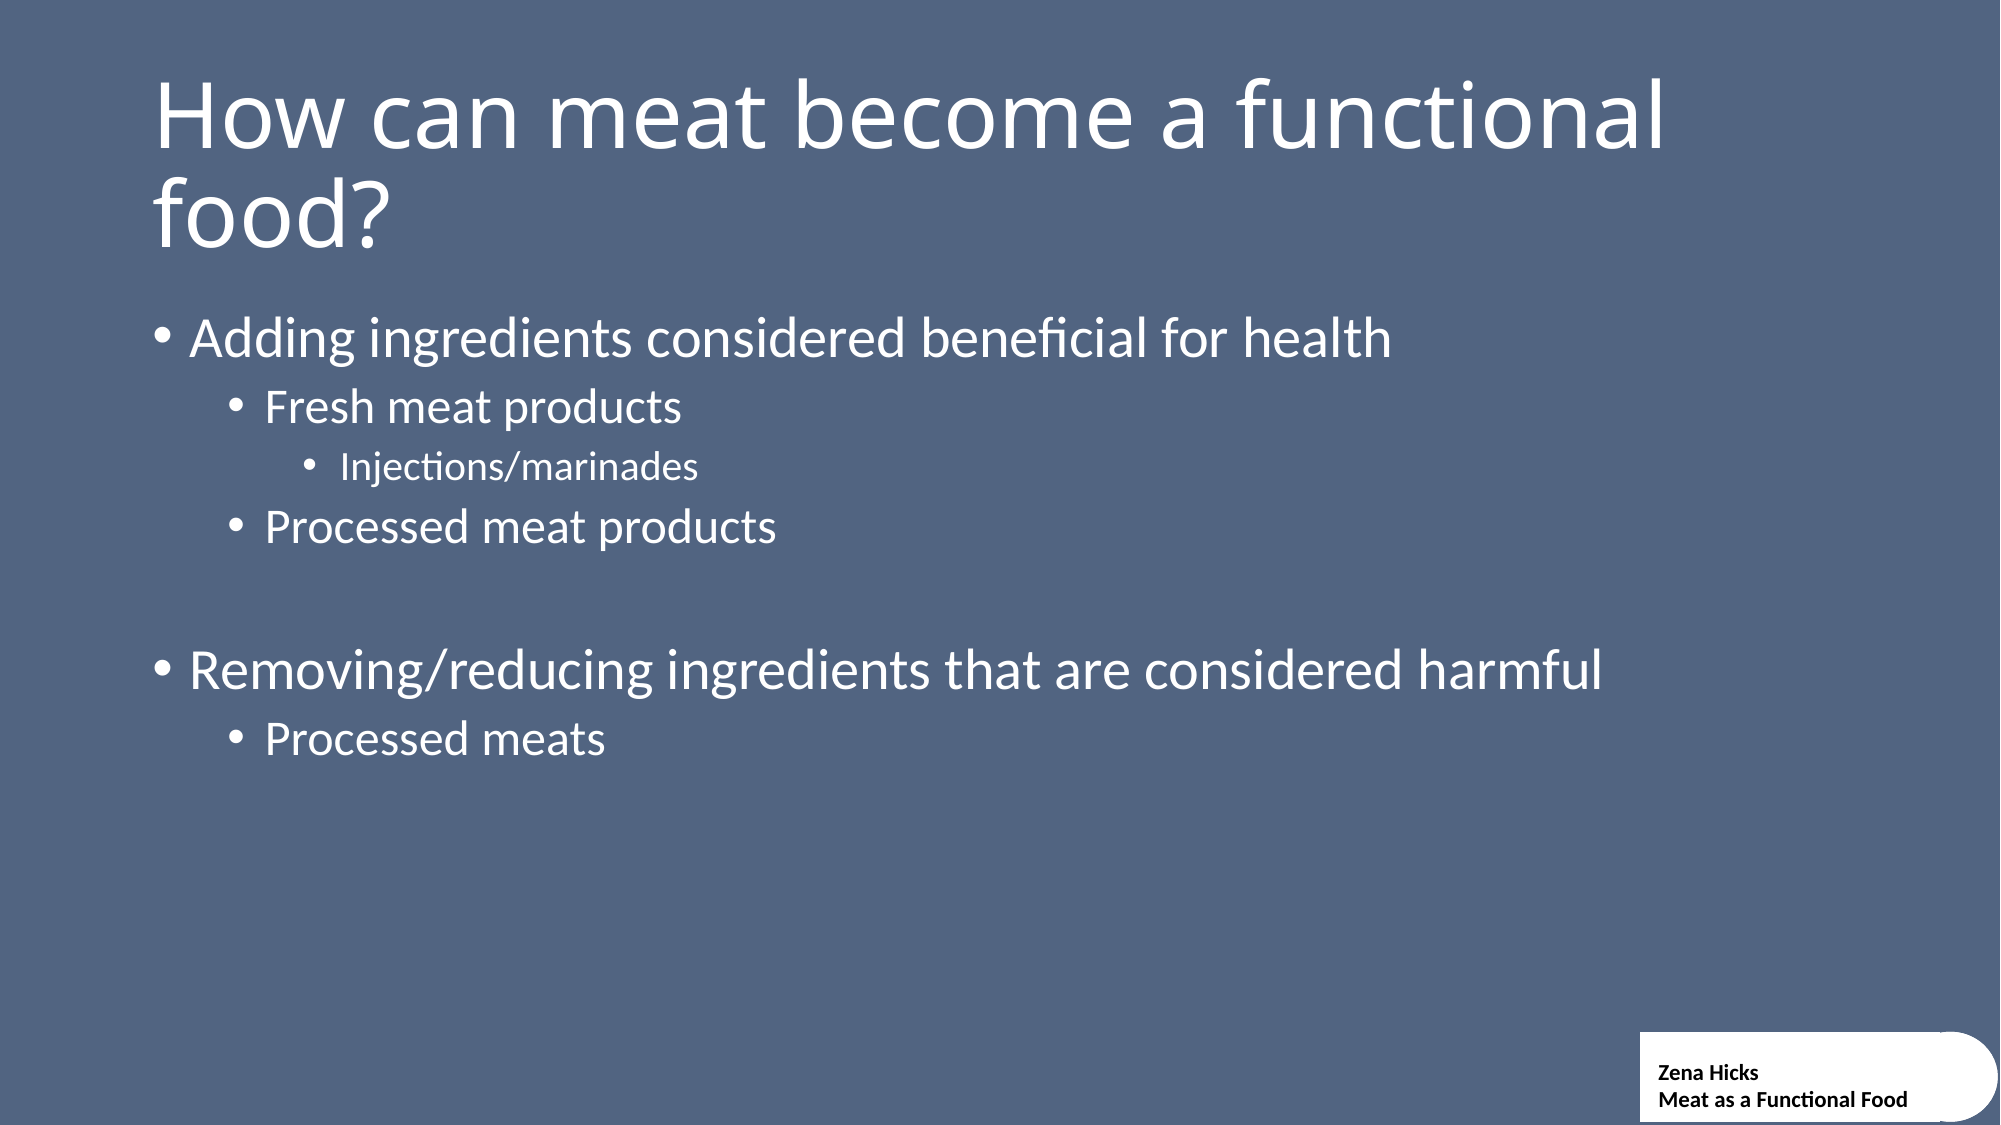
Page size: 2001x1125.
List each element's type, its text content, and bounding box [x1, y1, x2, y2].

title How can meat become a functional food? [137, 59, 1863, 278]
list Adding ingredients considered beneficial for health Fresh meat products Injections/marinades Processed meat products Removing/reducing ingredients that are considered harmful Processed meats [137, 299, 1863, 1014]
